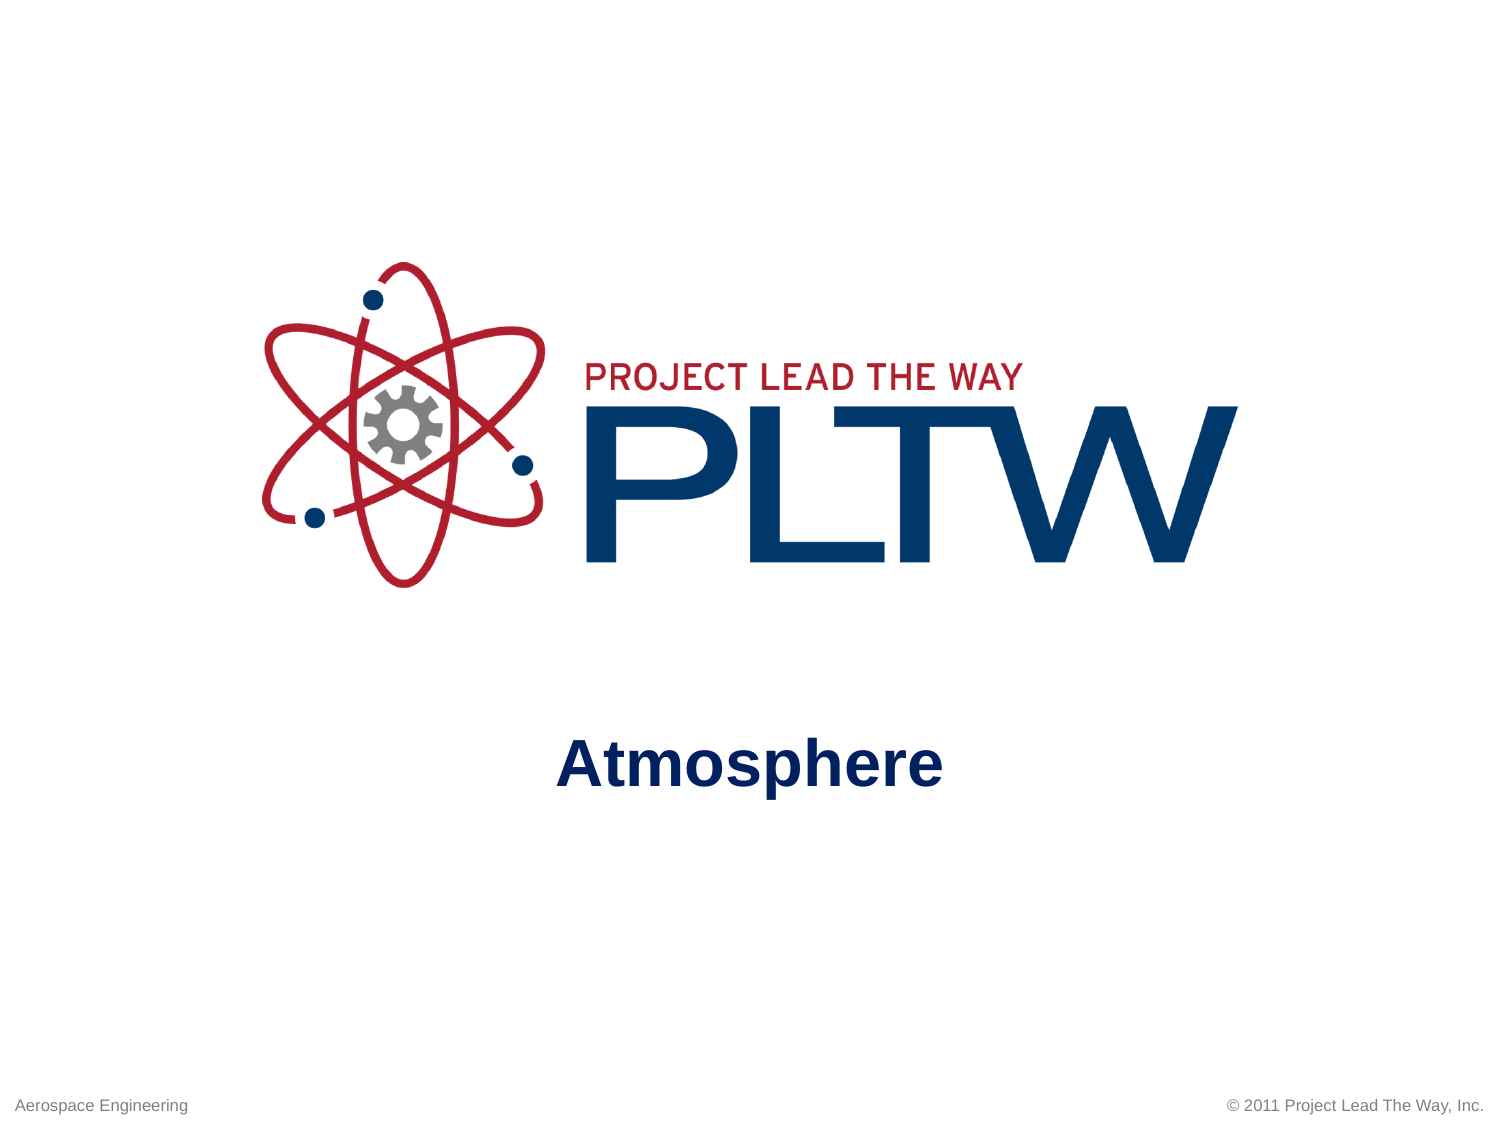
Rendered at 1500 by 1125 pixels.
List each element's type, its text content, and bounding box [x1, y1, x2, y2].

text_box © 2011 Project Lead The Way, Inc. [1137, 1087, 1500, 1125]
text_box Aerospace Engineering [0, 1087, 363, 1125]
picture [262, 262, 1238, 588]
text_box Atmosphere [224, 712, 1275, 850]
